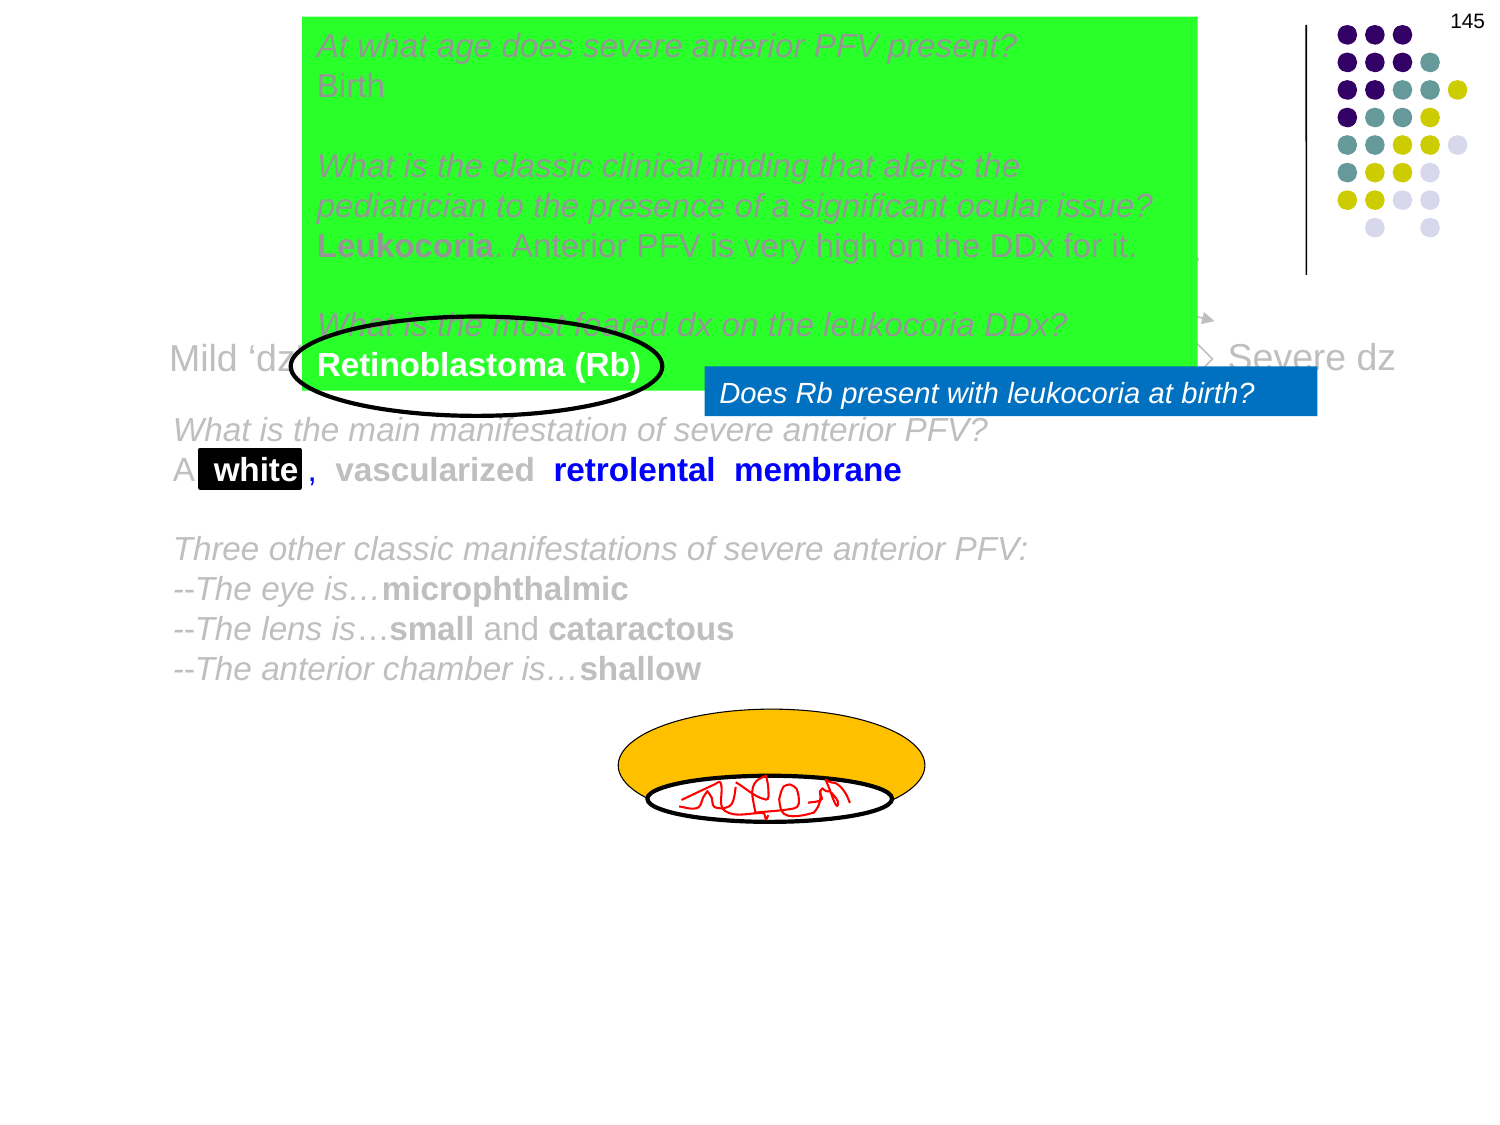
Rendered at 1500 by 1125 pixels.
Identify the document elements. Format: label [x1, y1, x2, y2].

text_box [154, 16, 1412, 695]
slide_number [1149, 0, 1500, 75]
text_box [616, 707, 928, 824]
